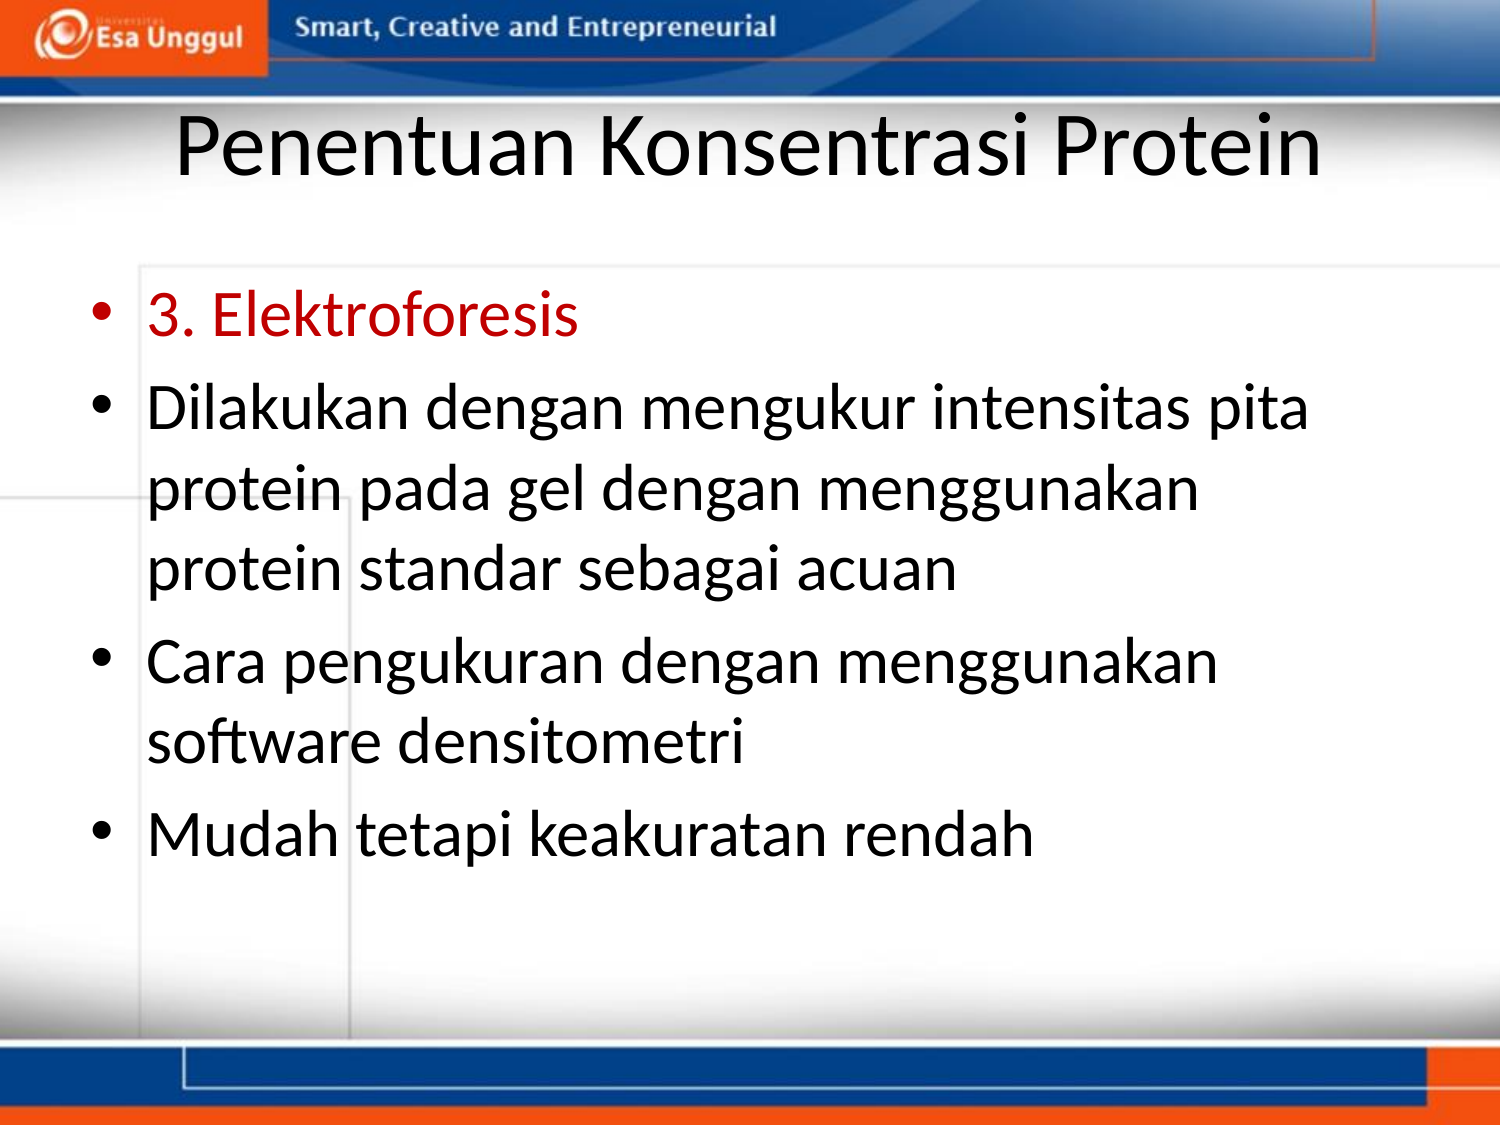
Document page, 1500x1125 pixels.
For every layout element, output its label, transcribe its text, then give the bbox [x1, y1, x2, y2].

title Penentuan Konsentrasi Protein [75, 45, 1425, 233]
picture [0, 0, 1500, 1125]
list 3. Elektroforesis Dilakukan dengan mengukur intensitas pita protein pada gel dengan menggunakan protein standar sebagai acuan Cara pengukuran dengan menggunakan software densitometri Mudah tetapi keakuratan rendah [75, 262, 1425, 1005]
